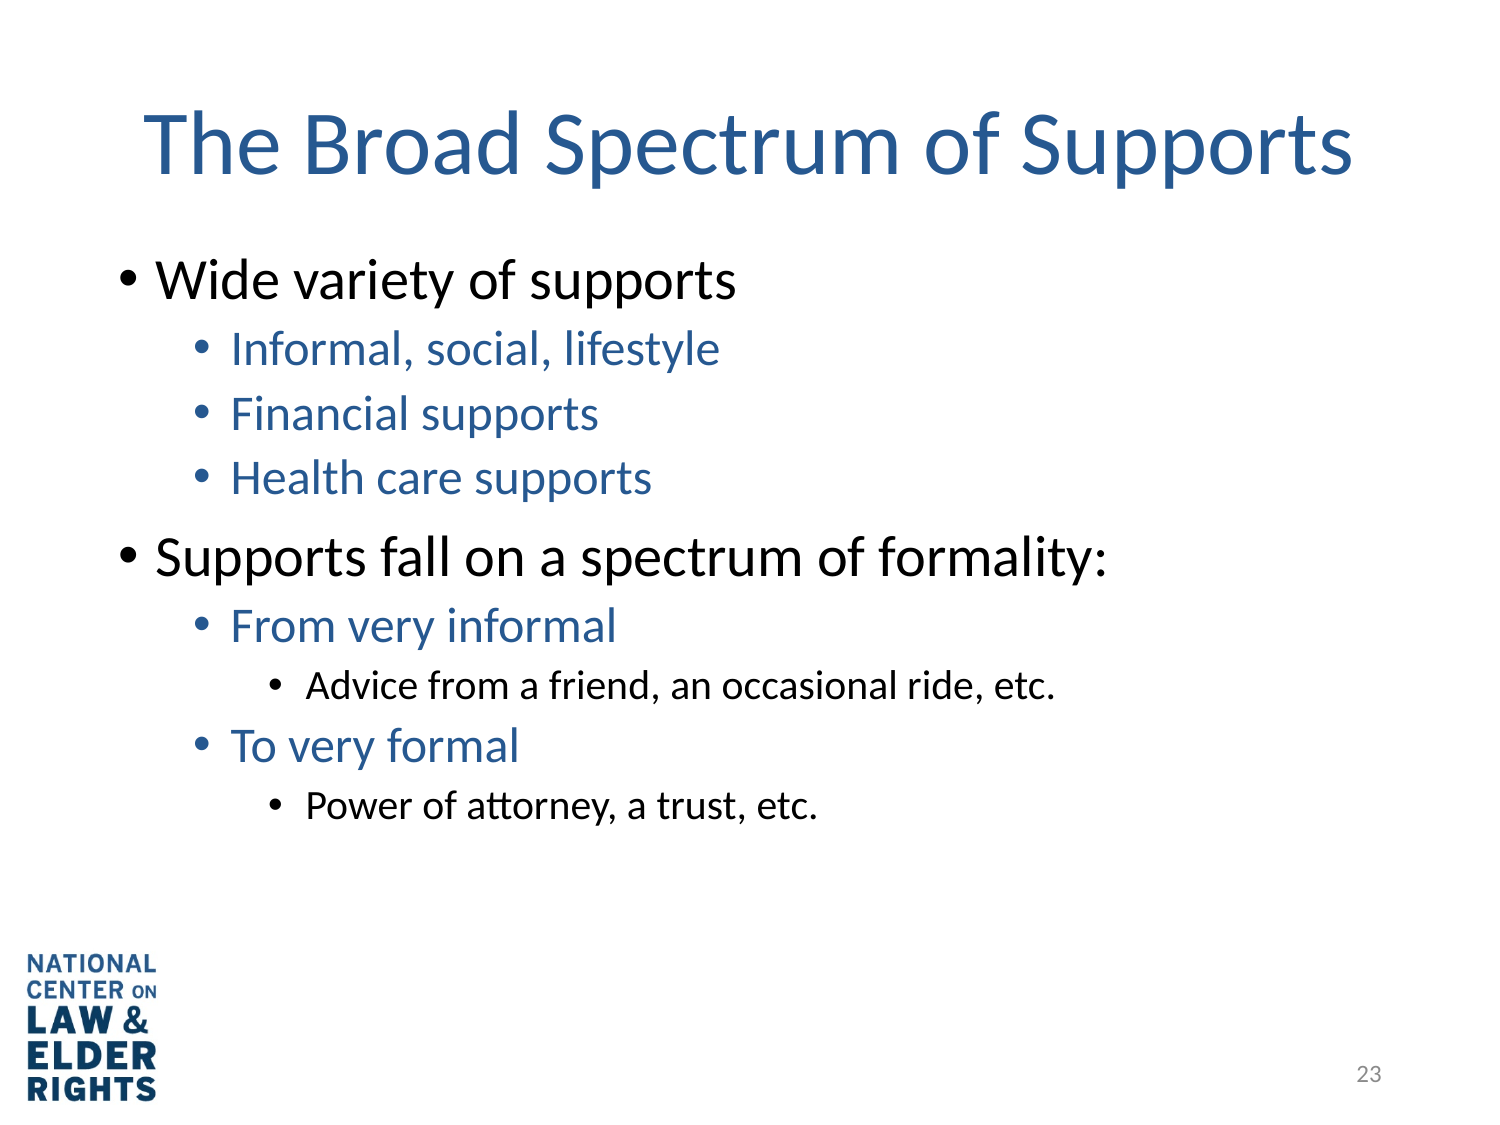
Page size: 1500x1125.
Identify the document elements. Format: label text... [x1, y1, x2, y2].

list Wide variety of supports Informal, social, lifestyle Financial supports Health care supports Supports fall on a spectrum of formality: From very informal Advice from a friend, an occasional ride, etc. To very formal Power of attorney, a trust, etc. [103, 241, 1397, 995]
title The Broad Spectrum of Supports [103, 59, 1397, 229]
picture [5, 929, 177, 1124]
slide_number 23 [1059, 1042, 1397, 1103]
